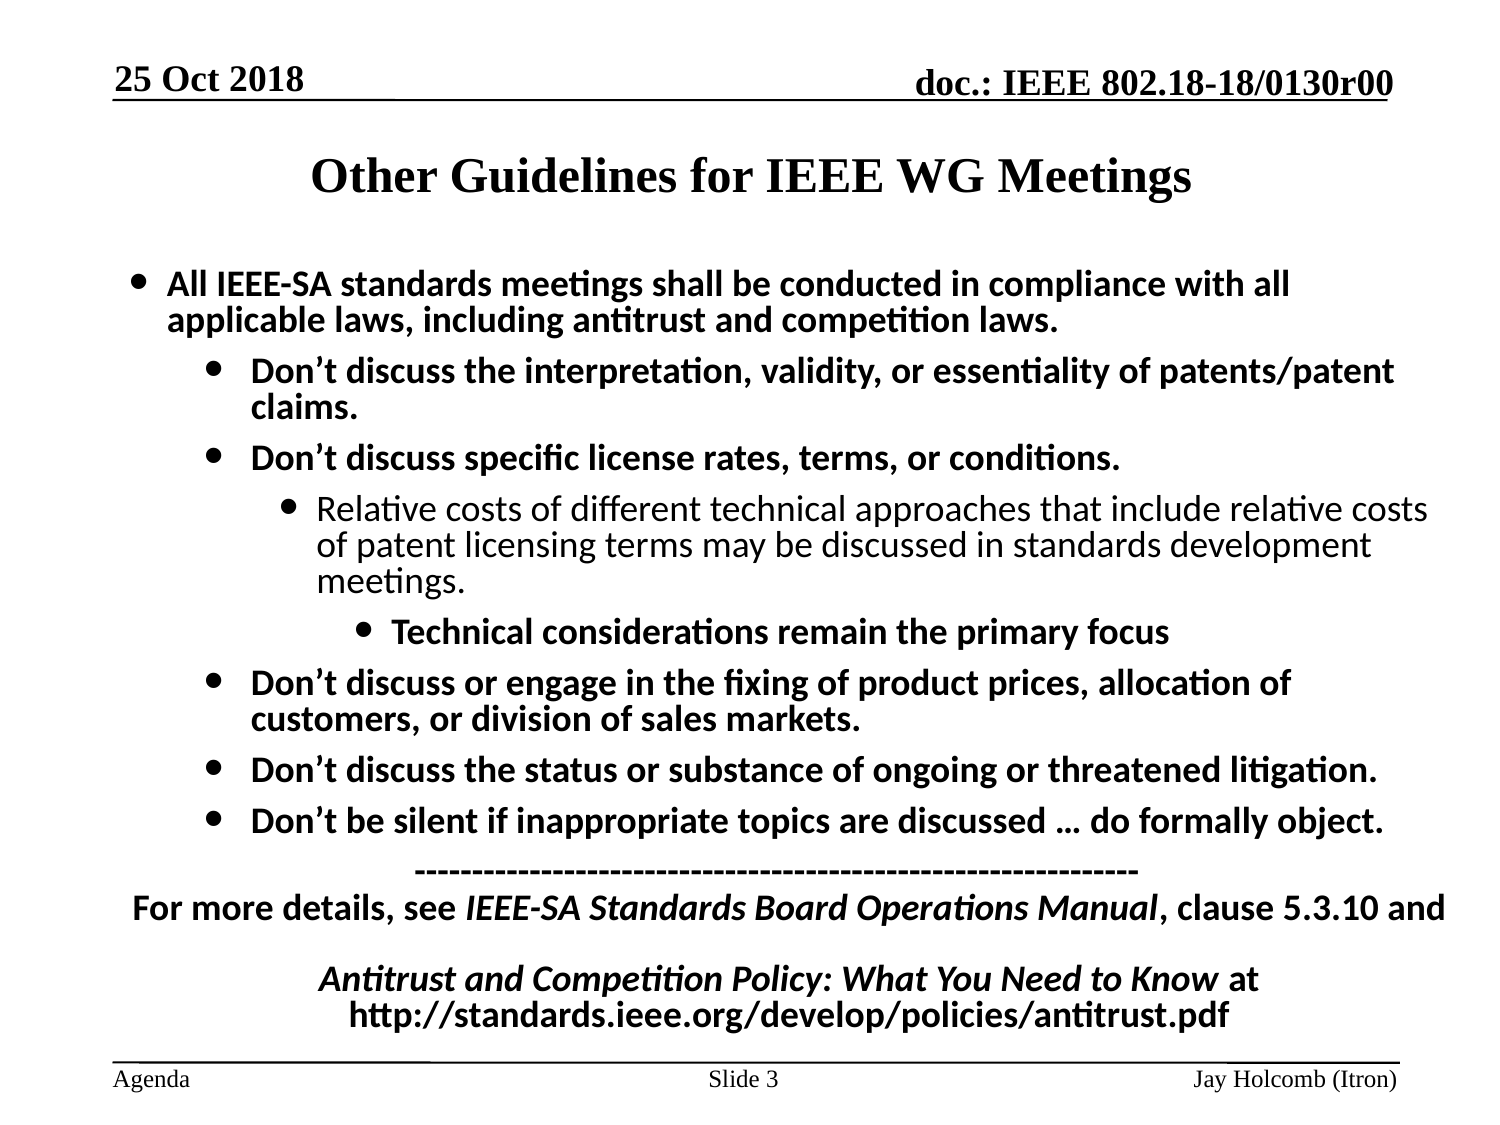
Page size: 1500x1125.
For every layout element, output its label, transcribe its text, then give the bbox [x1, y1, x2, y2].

text_box [87, 37, 1438, 163]
text_box All IEEE-SA standards meetings shall be conducted in compliance with all applicable laws, including antitrust and competition laws. Don’t discuss the interpretation, validity, or essentiality of patents/patent claims. Don’t discuss specific license rates, terms, or conditions. Relative costs of different technical approaches that include relative costs of patent licensing terms may be discussed in standards development meetings. Technical considerations remain the primary focus Don’t discuss or engage in the fixing of product prices, allocation of customers, or division of sales markets. Don’t discuss the status or substance of ongoing or threatened litigation. Don’t be silent if inappropriate topics are discussed … do formally object. --------------------------------------------------------------- For more details, see IEEE-SA Standards Board Operations Manual, clause 5.3.10 and Antitrust and Competition Policy: What You Need to Know at http://standards.ieee.org/develop/policies/antitrust.pdf [114, 224, 1465, 1063]
slide_number Slide 3 [687, 1061, 800, 1123]
footer Jay Holcomb (Itron) [874, 1063, 1398, 1093]
title Other Guidelines for IEEE WG Meetings [105, 163, 1398, 246]
